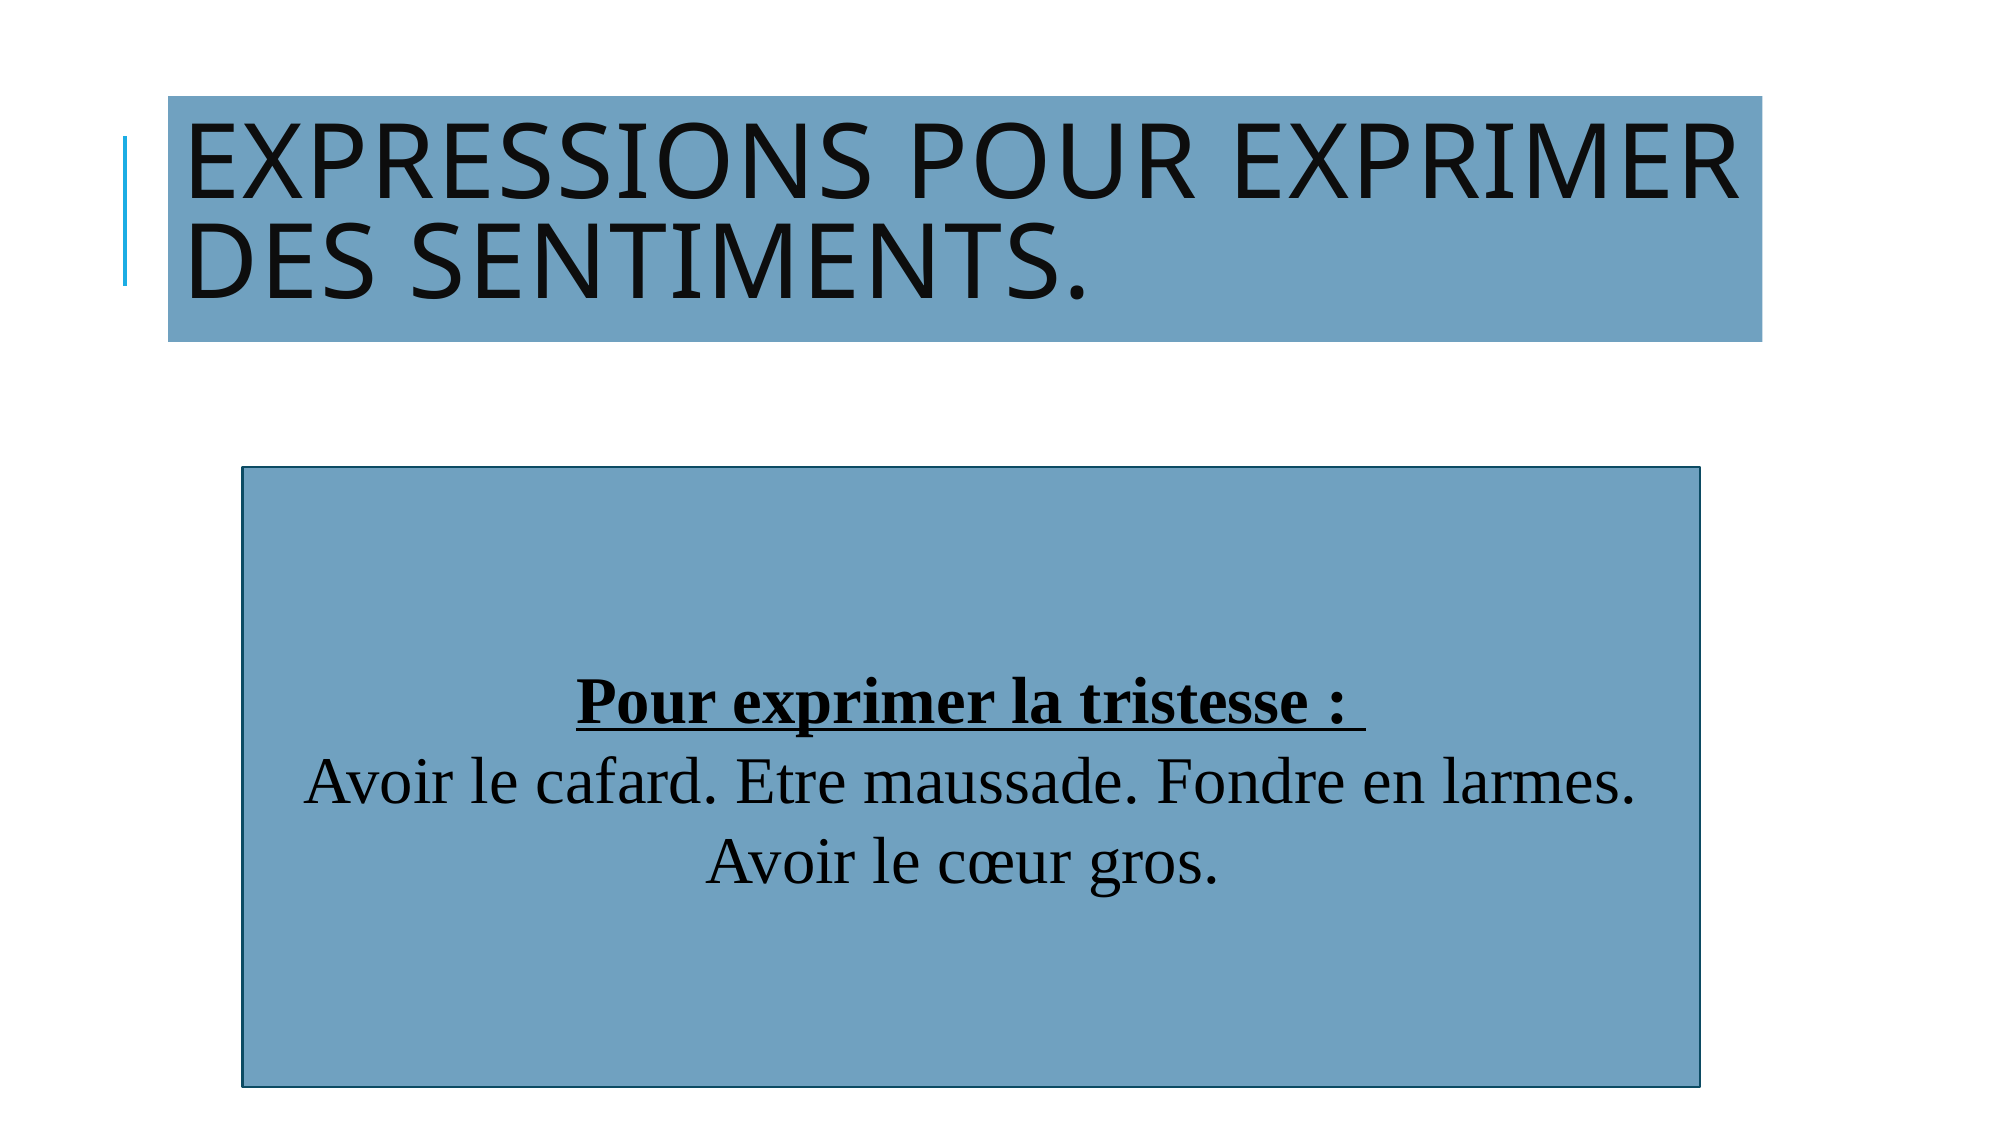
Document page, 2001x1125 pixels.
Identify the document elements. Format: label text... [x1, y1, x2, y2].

title Expressions pour exprimer des sentiments. [168, 96, 1763, 342]
text_box Pour exprimer la tristesse : Avoir le cafard. Etre maussade. Fondre en larmes. Avoir le cœur gros. [241, 466, 1701, 1088]
